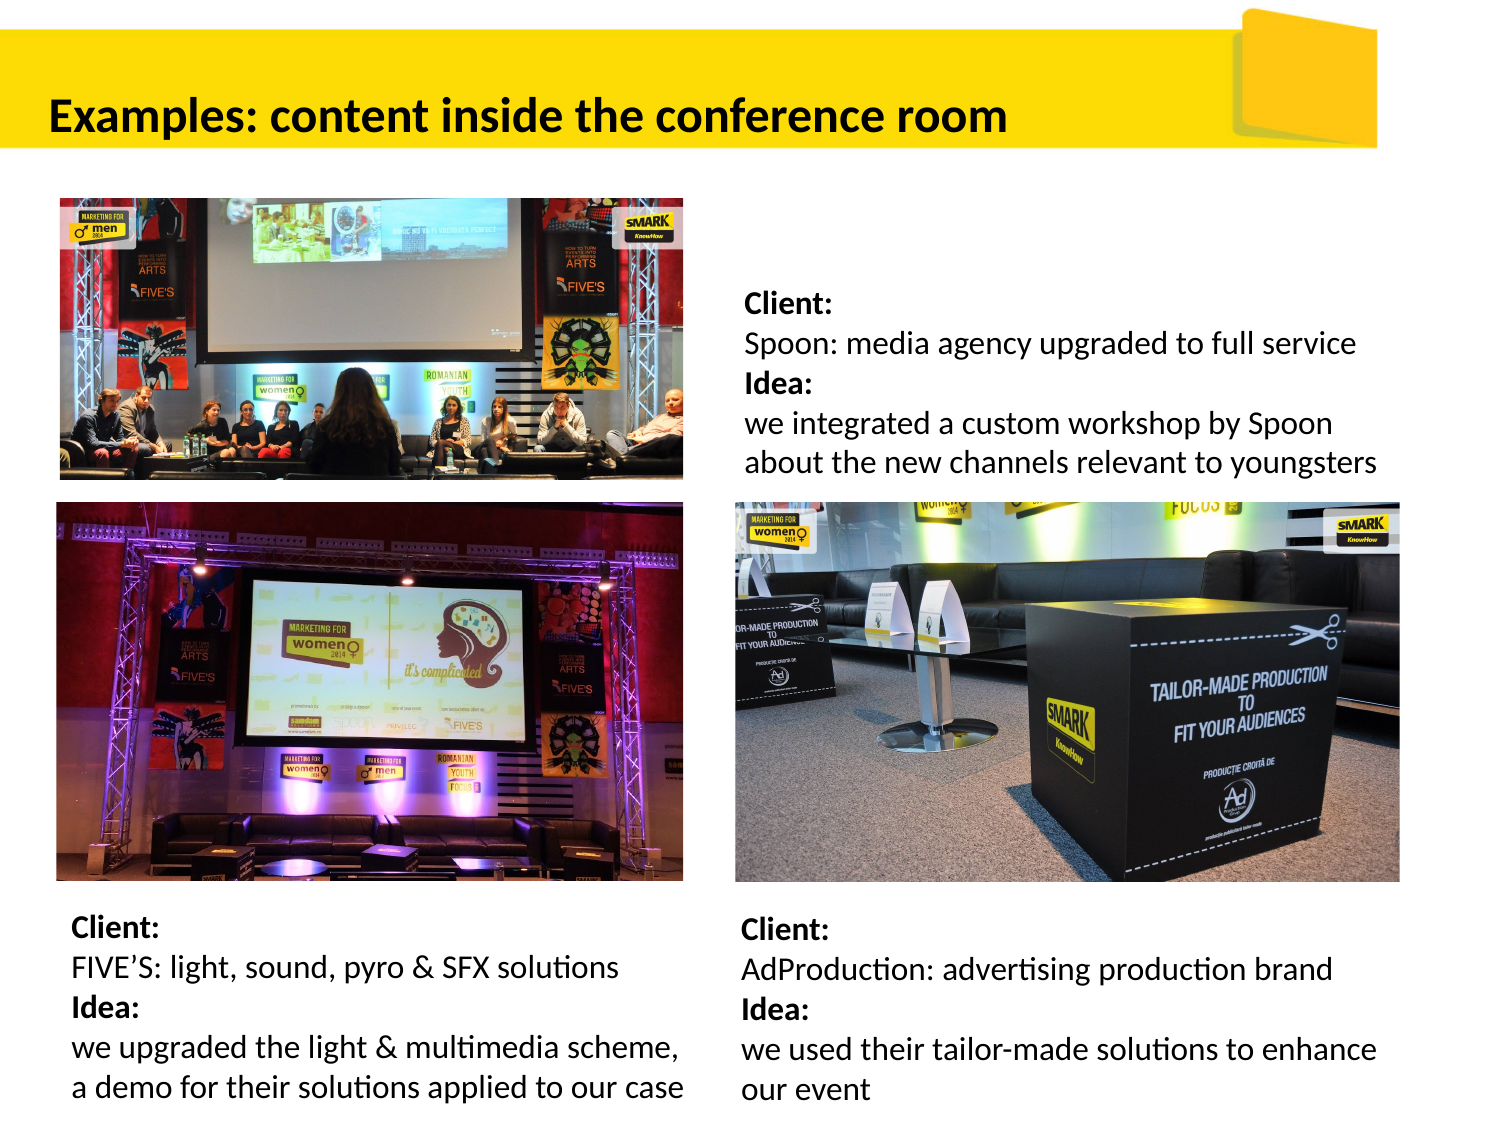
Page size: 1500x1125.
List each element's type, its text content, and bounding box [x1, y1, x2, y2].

picture [735, 502, 1400, 882]
text_box Client: Spoon: media agency upgraded to full service Idea: we integrated a custom workshop by Spoon about the new channels relevant to youngsters [729, 273, 1471, 488]
picture [0, 7, 1436, 62]
text_box Examples: content inside the conference room [0, 62, 1500, 163]
text_box Client: AdProduction: advertising production brand Idea: we used their tailor-made solutions to enhance our event [726, 899, 1400, 1115]
picture [59, 198, 684, 480]
picture [56, 502, 684, 881]
text_box Client: FIVE’S: light, sound, pyro & SFX solutions Idea: we upgraded the light & multimedia scheme, a demo for their solutions applied to our case [56, 897, 715, 1113]
